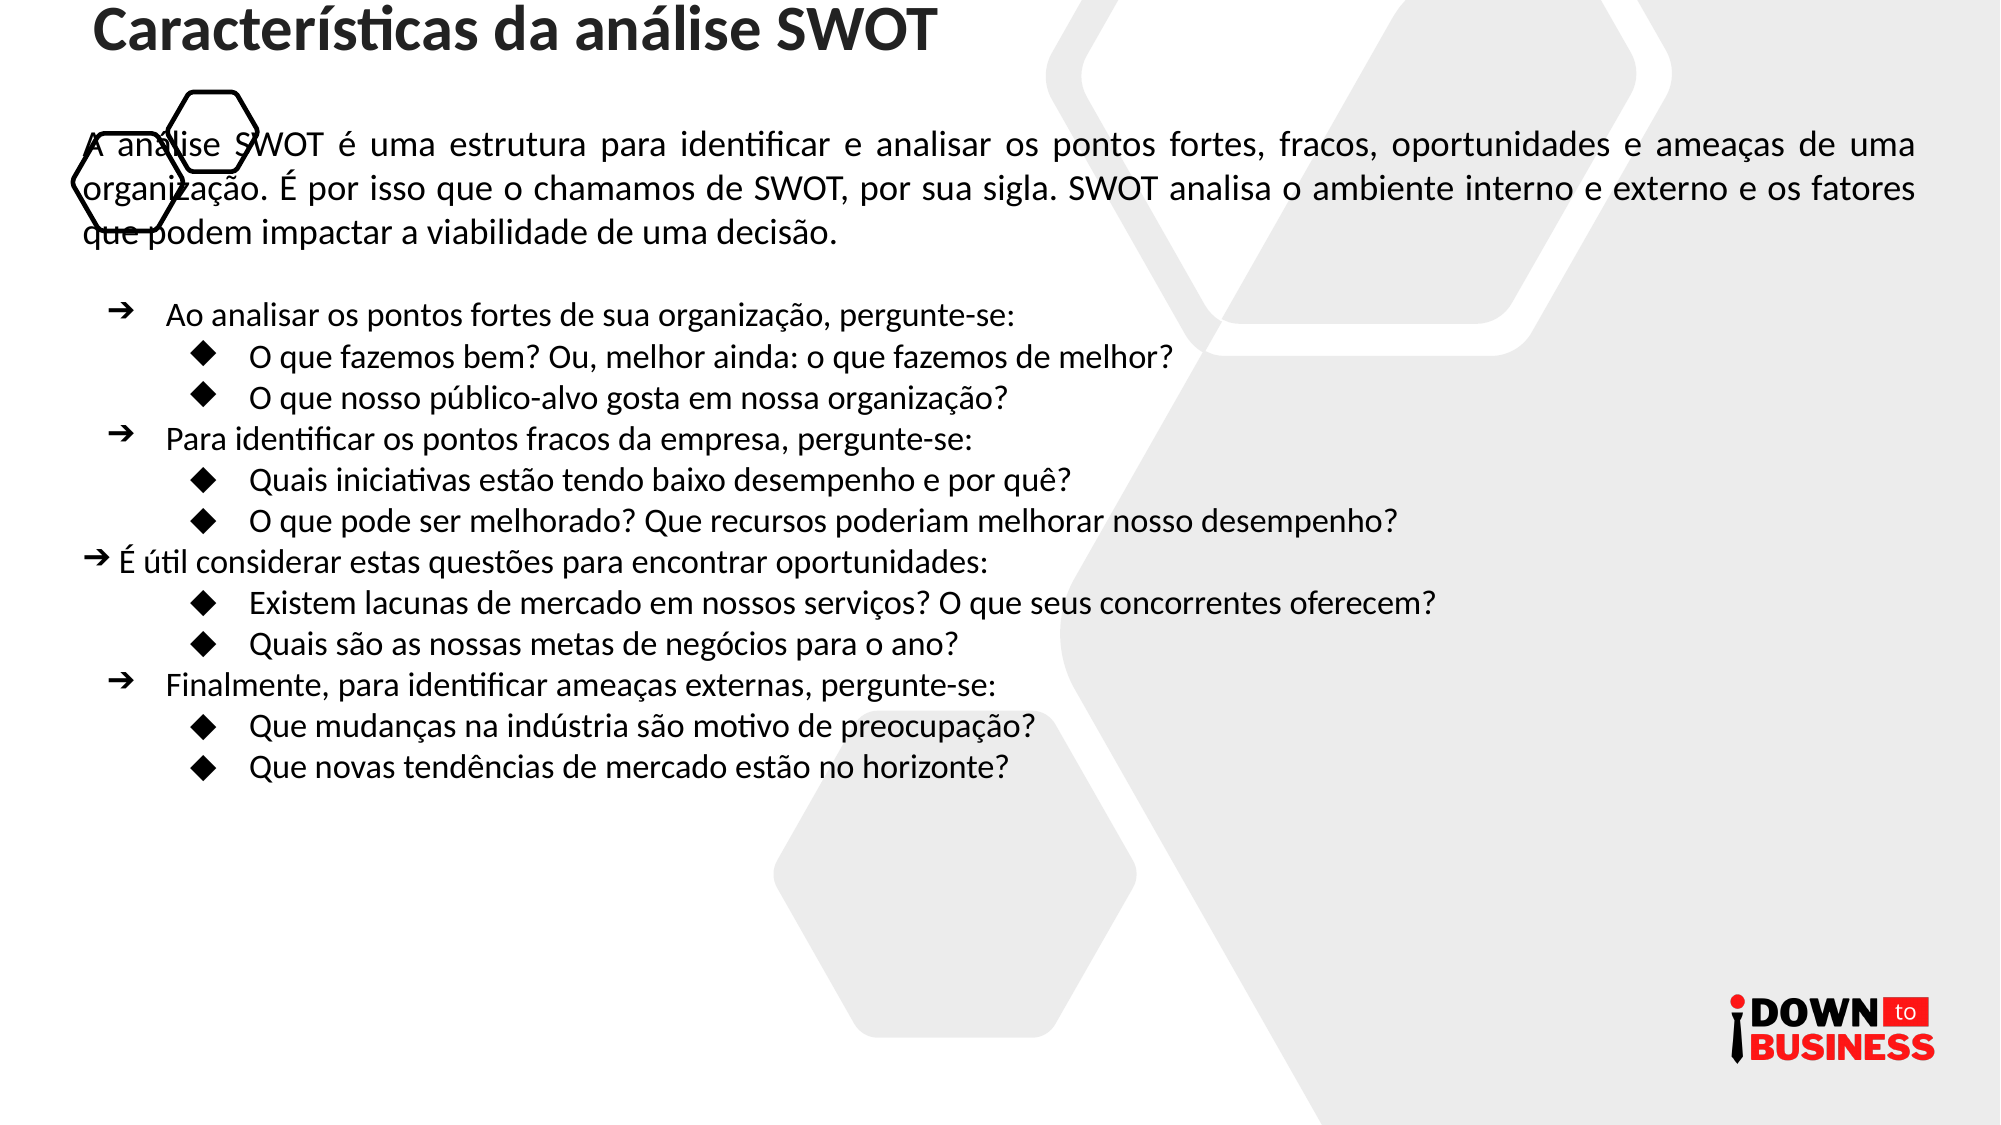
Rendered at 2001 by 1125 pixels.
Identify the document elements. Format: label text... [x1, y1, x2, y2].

text_box [1269, 0, 2000, 1125]
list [1717, 987, 1942, 1068]
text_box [72, 91, 258, 232]
title Características da análise SWOT A análise SWOT é uma estrutura para identificar e analisar os pontos fortes, fracos, oportunidades e ameaças de uma organização. É por isso que o chamamos de SWOT, por sua sigla. SWOT analisa o ambiente interno e externo e os fatores que podem impactar a viabilidade de uma decisão. Ao analisar os pontos fortes de sua organização, pergunte-se: O que fazemos bem? Ou, melhor ainda: o que fazemos de melhor? O que nosso público-alvo gosta em nossa organização? Para identificar os pontos fracos da empresa, pergunte-se: Quais iniciativas estão tendo baixo desempenho e por quê? O que pode ser melhorado? Que recursos poderiam melhorar nosso desempenho? É útil considerar estas questões para encontrar oportunidades: Existem lacunas de mercado em nossos serviços? O que seus concorrentes oferecem? Quais são as nossas metas de negócios para o ano? Finalmente, para identificar ameaças externas, pergunte-se: Que mudanças na indústria são motivo de preocupação? Que novas tendências de mercado estão no horizonte? [67, 0, 1933, 1033]
text_box [862, 1033, 1048, 1038]
text_box [811, 83, 1896, 334]
text_box [0, 0, 1321, 1125]
